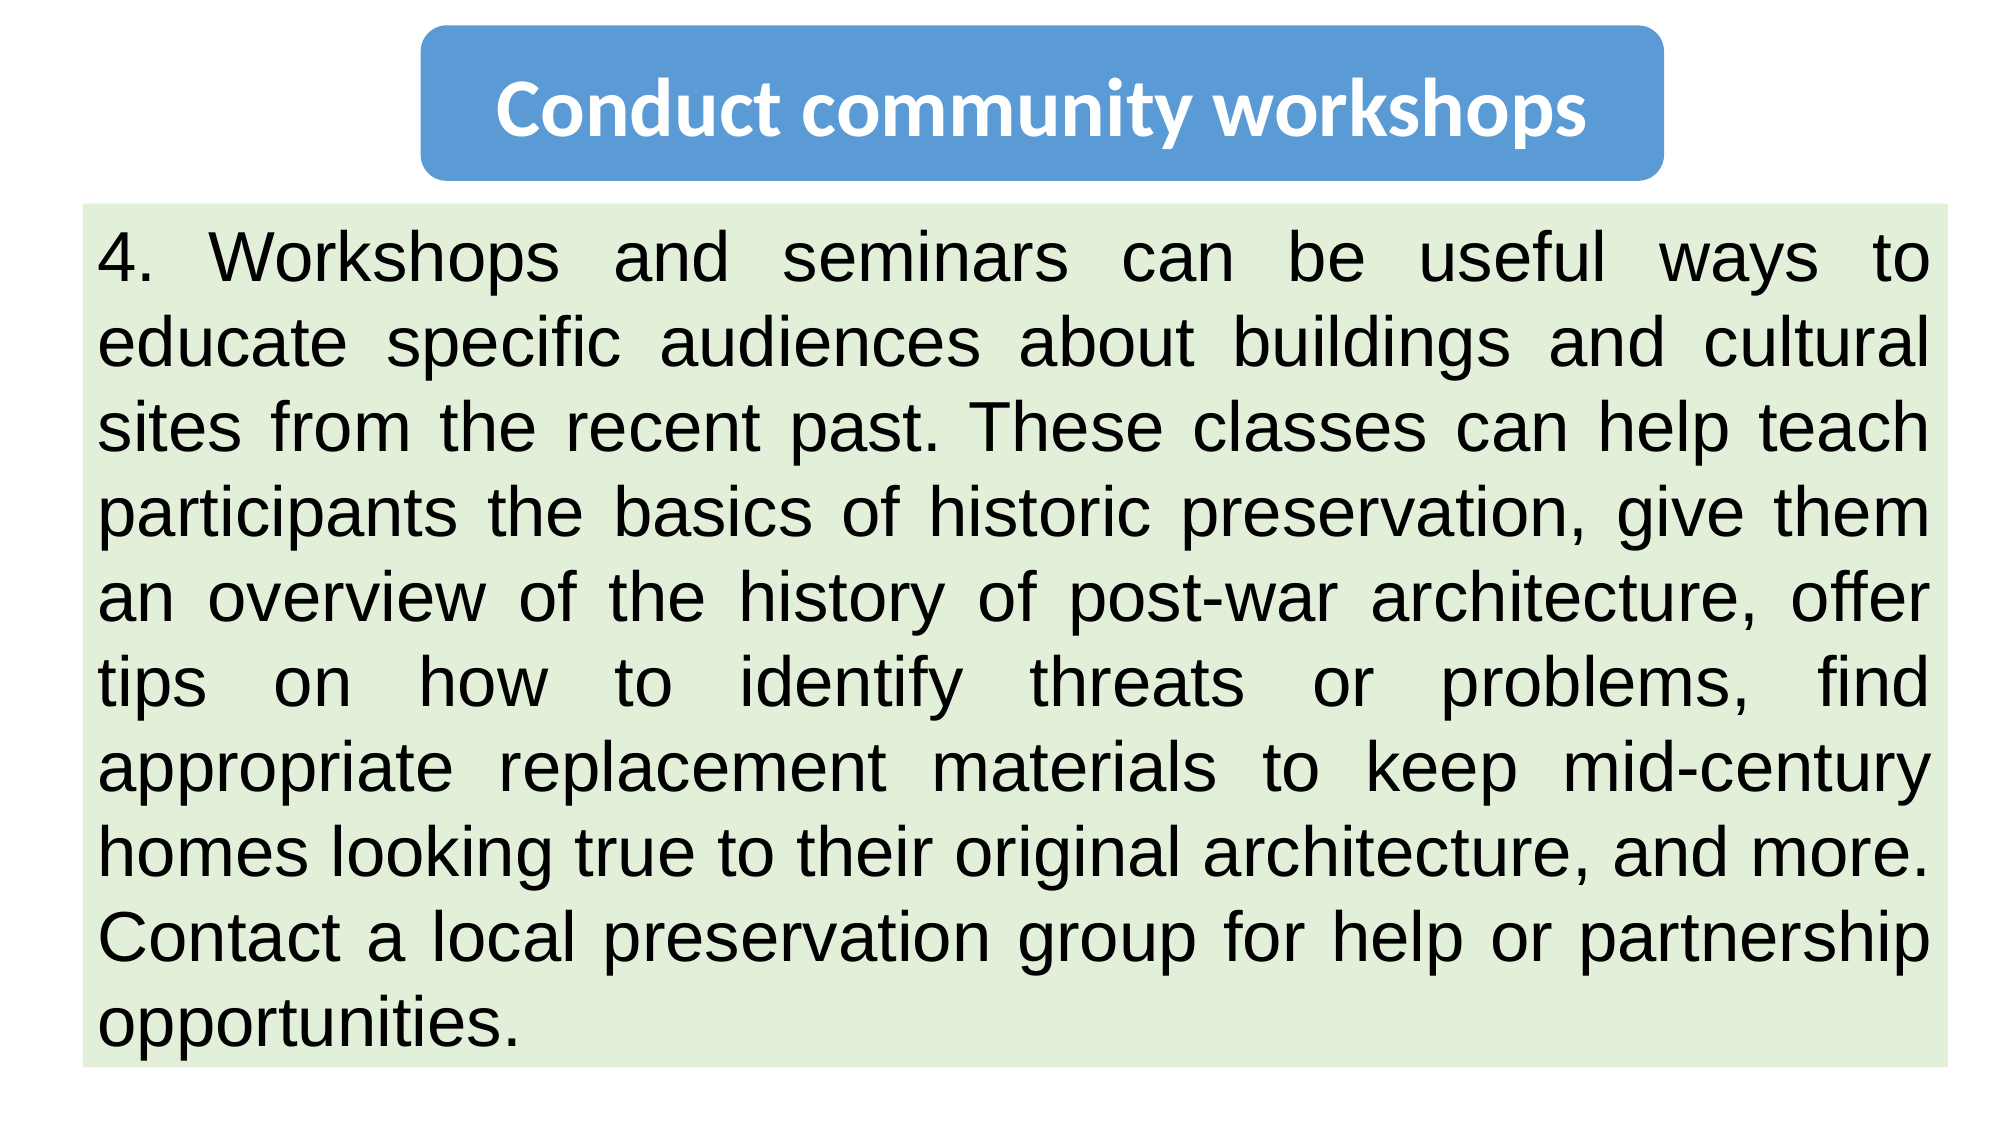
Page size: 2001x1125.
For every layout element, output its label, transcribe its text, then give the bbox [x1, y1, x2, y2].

text_box Conduct community workshops [419, 24, 1666, 182]
text_box 4. Workshops and seminars can be useful ways to educate specific audiences about buildings and cultural sites from the recent past. These classes can help teach participants the basics of historic preservation, give them an overview of the history of post-war architecture, offer tips on how to identify threats or problems, find appropriate replacement materials to keep mid-century homes looking true to their original architecture, and more. Contact a local preservation group for help or partnership opportunities. [82, 203, 1948, 1068]
